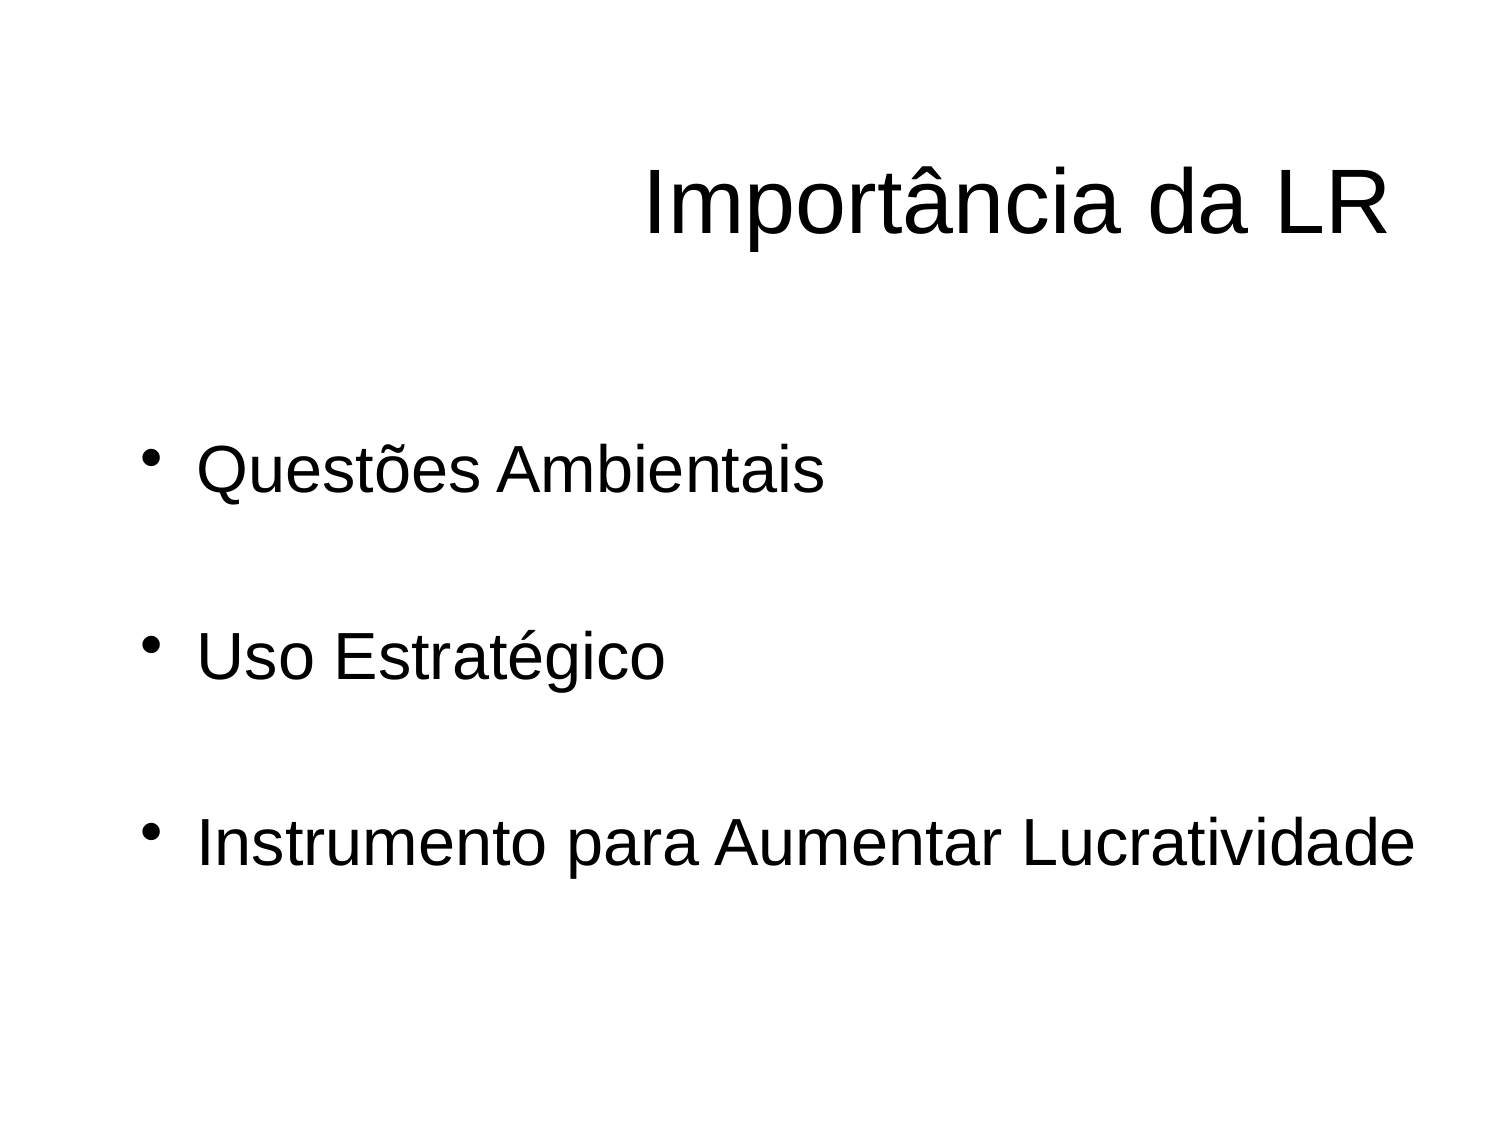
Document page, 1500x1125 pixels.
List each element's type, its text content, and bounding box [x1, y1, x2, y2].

list Questões Ambientais Uso Estratégico Instrumento para Aumentar Lucratividade [124, 324, 1463, 1001]
title Importância da LR [37, 37, 1463, 357]
